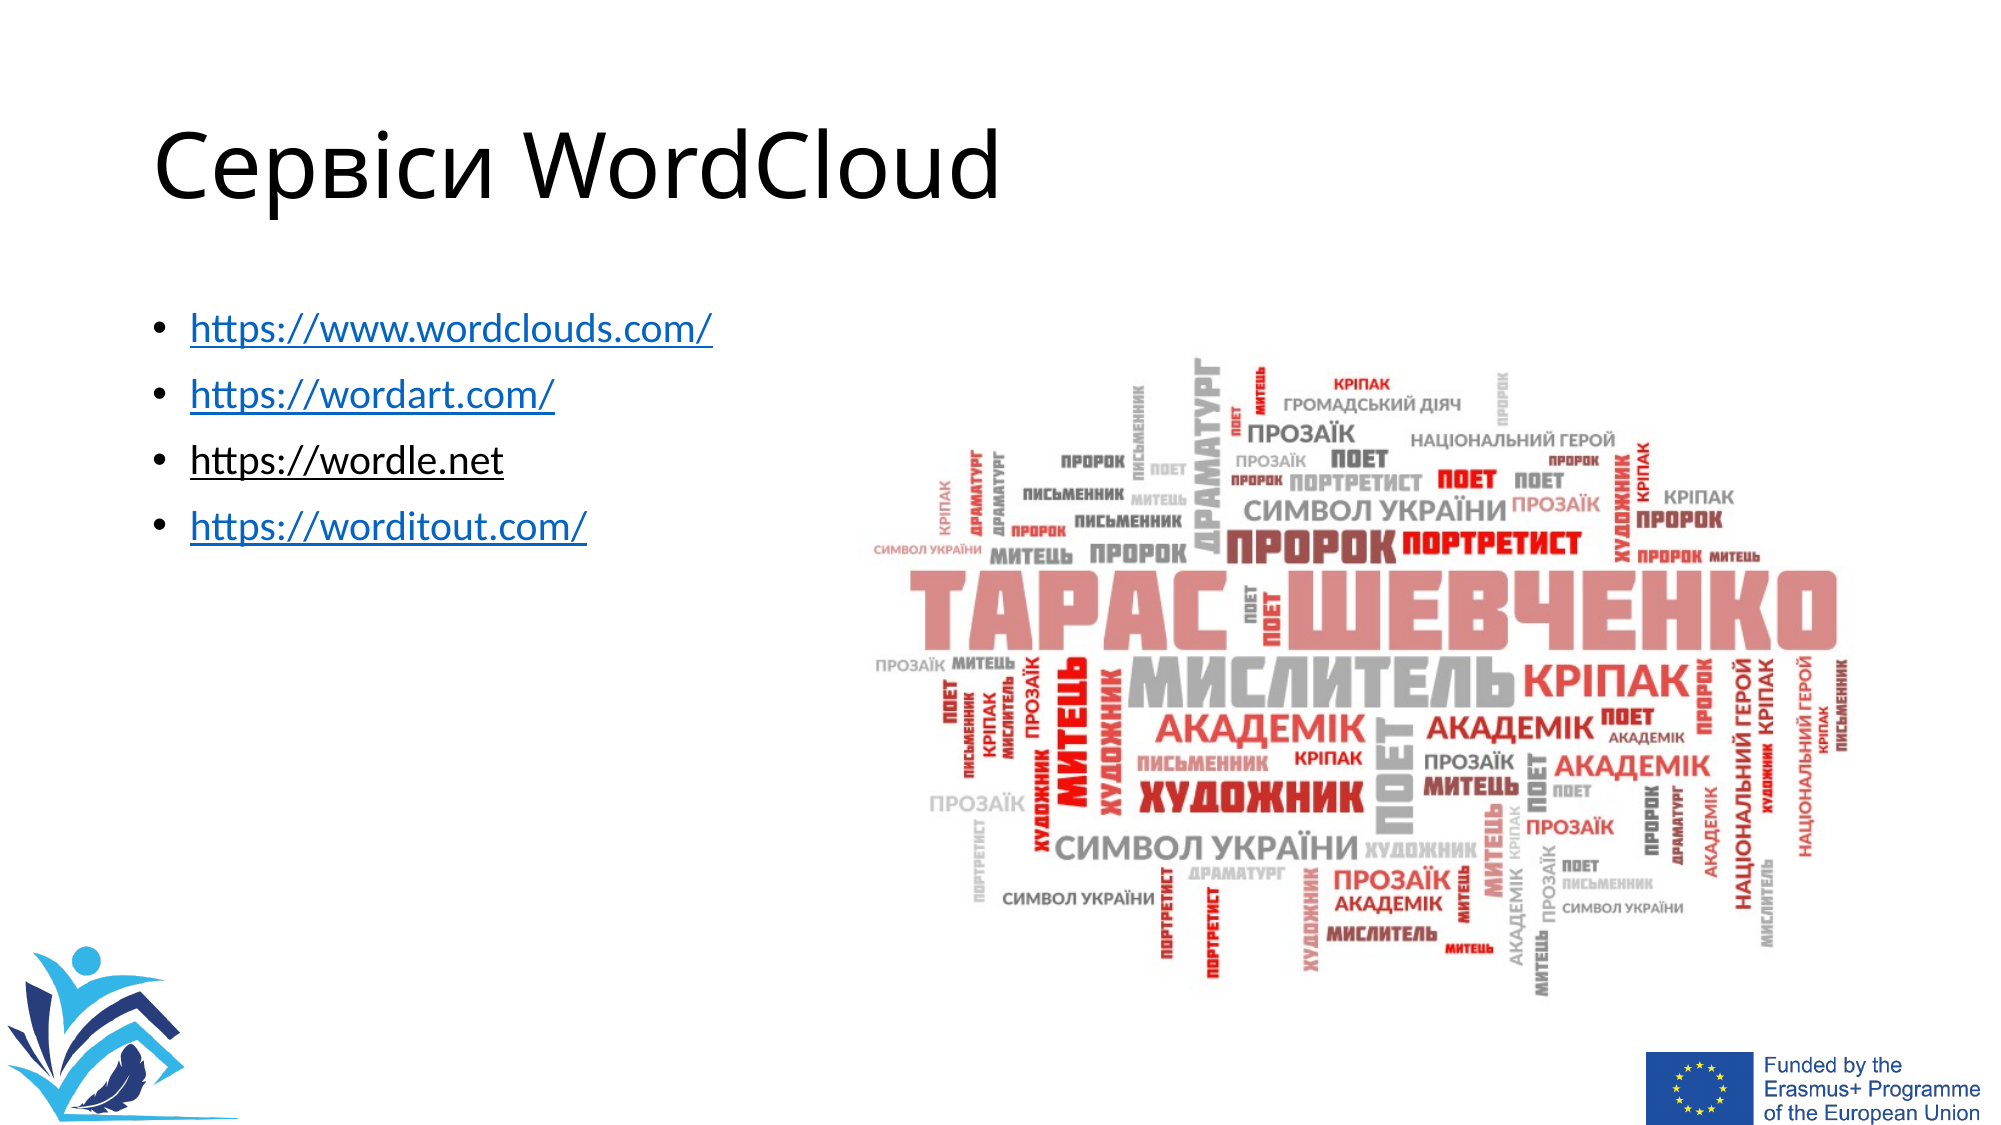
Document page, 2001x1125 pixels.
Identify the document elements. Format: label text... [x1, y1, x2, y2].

picture [839, 312, 1863, 1014]
list https://www.wordclouds.com/ https://wordart.com/ https://wordle.net https://worditout.com/ [137, 299, 761, 1014]
title Сервіси WordCloud [137, 59, 1863, 278]
picture [1646, 1052, 1980, 1125]
picture [0, 946, 264, 1125]
